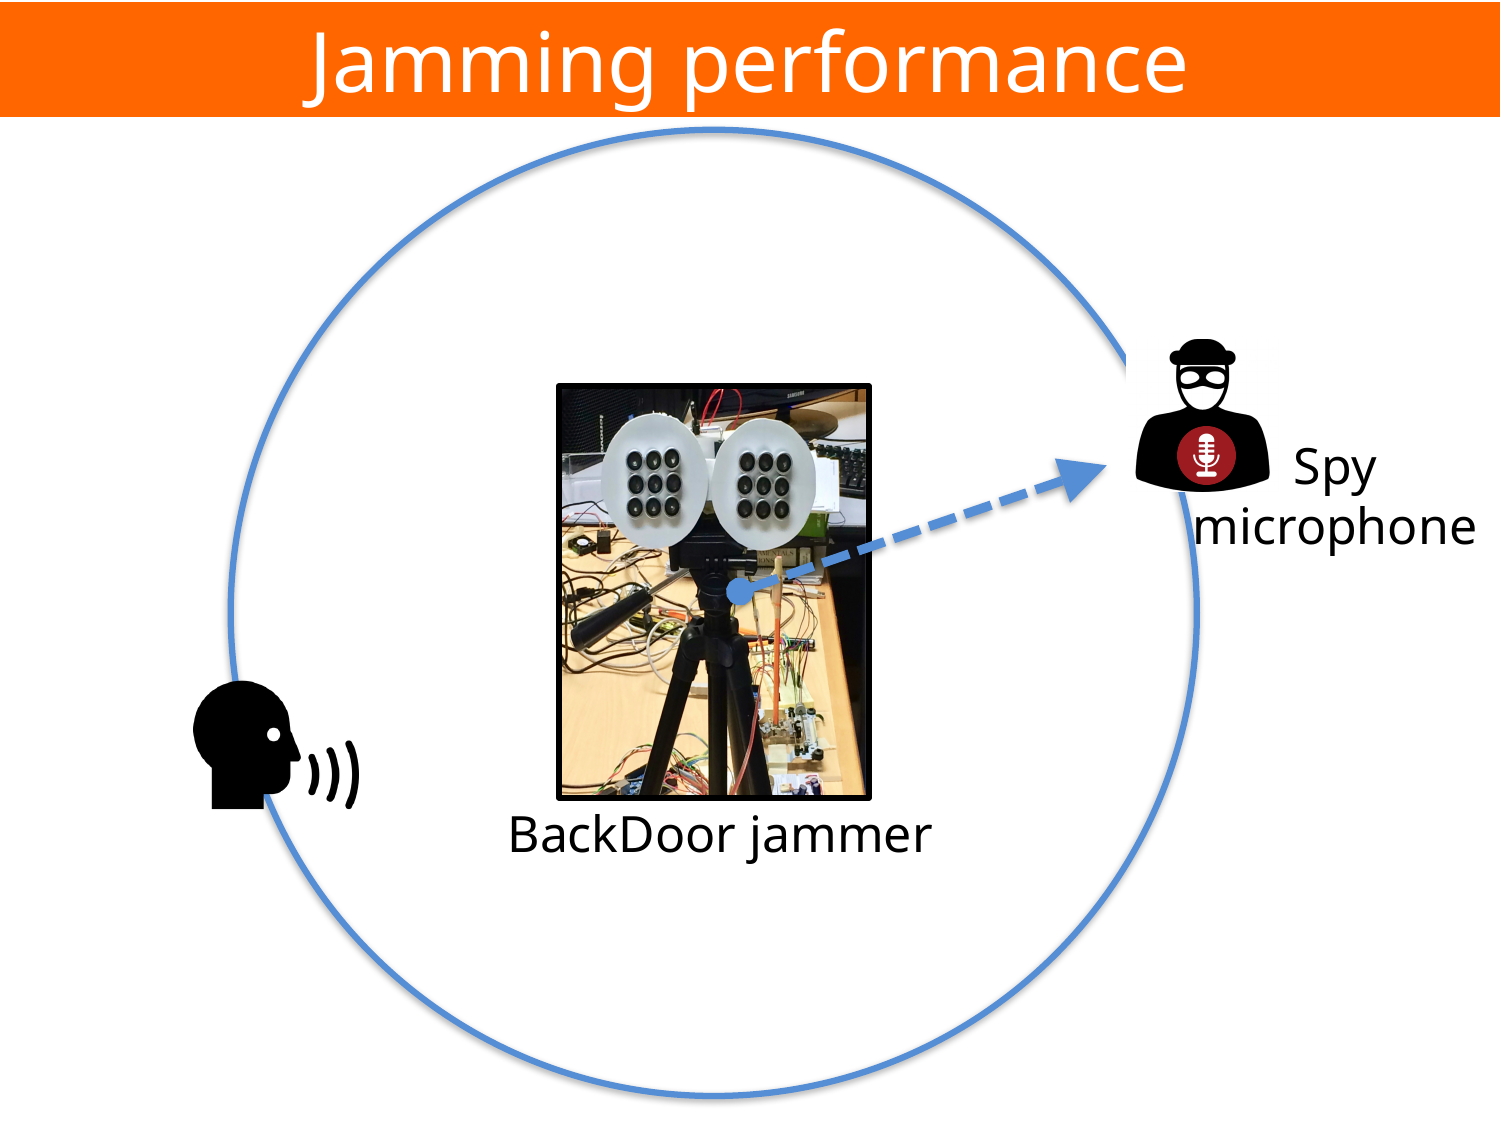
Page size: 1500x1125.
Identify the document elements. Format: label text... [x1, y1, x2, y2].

text_box [229, 128, 1198, 1097]
text_box Jamming performance [0, 2, 1500, 117]
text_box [1093, 339, 1500, 564]
picture [193, 662, 359, 828]
picture [561, 389, 866, 795]
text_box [739, 465, 1108, 592]
